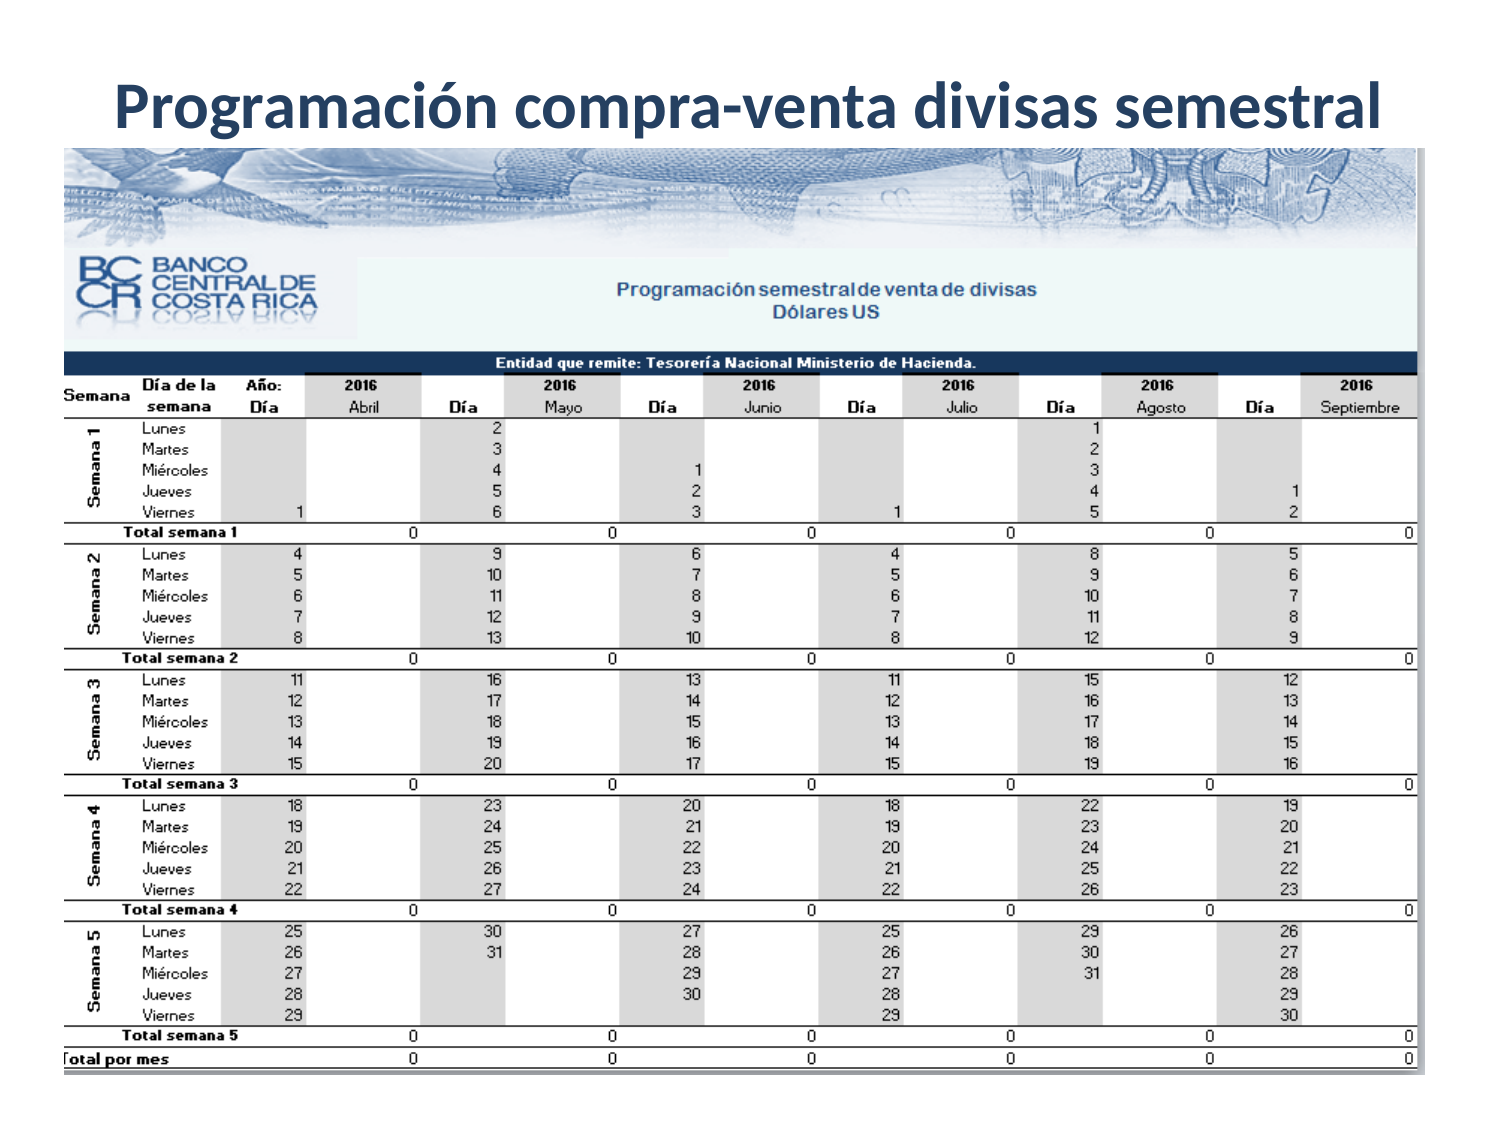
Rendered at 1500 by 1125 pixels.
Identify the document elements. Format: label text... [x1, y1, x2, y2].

picture [64, 148, 1425, 1076]
title Programación compra-venta divisas semestral [74, 19, 1425, 147]
